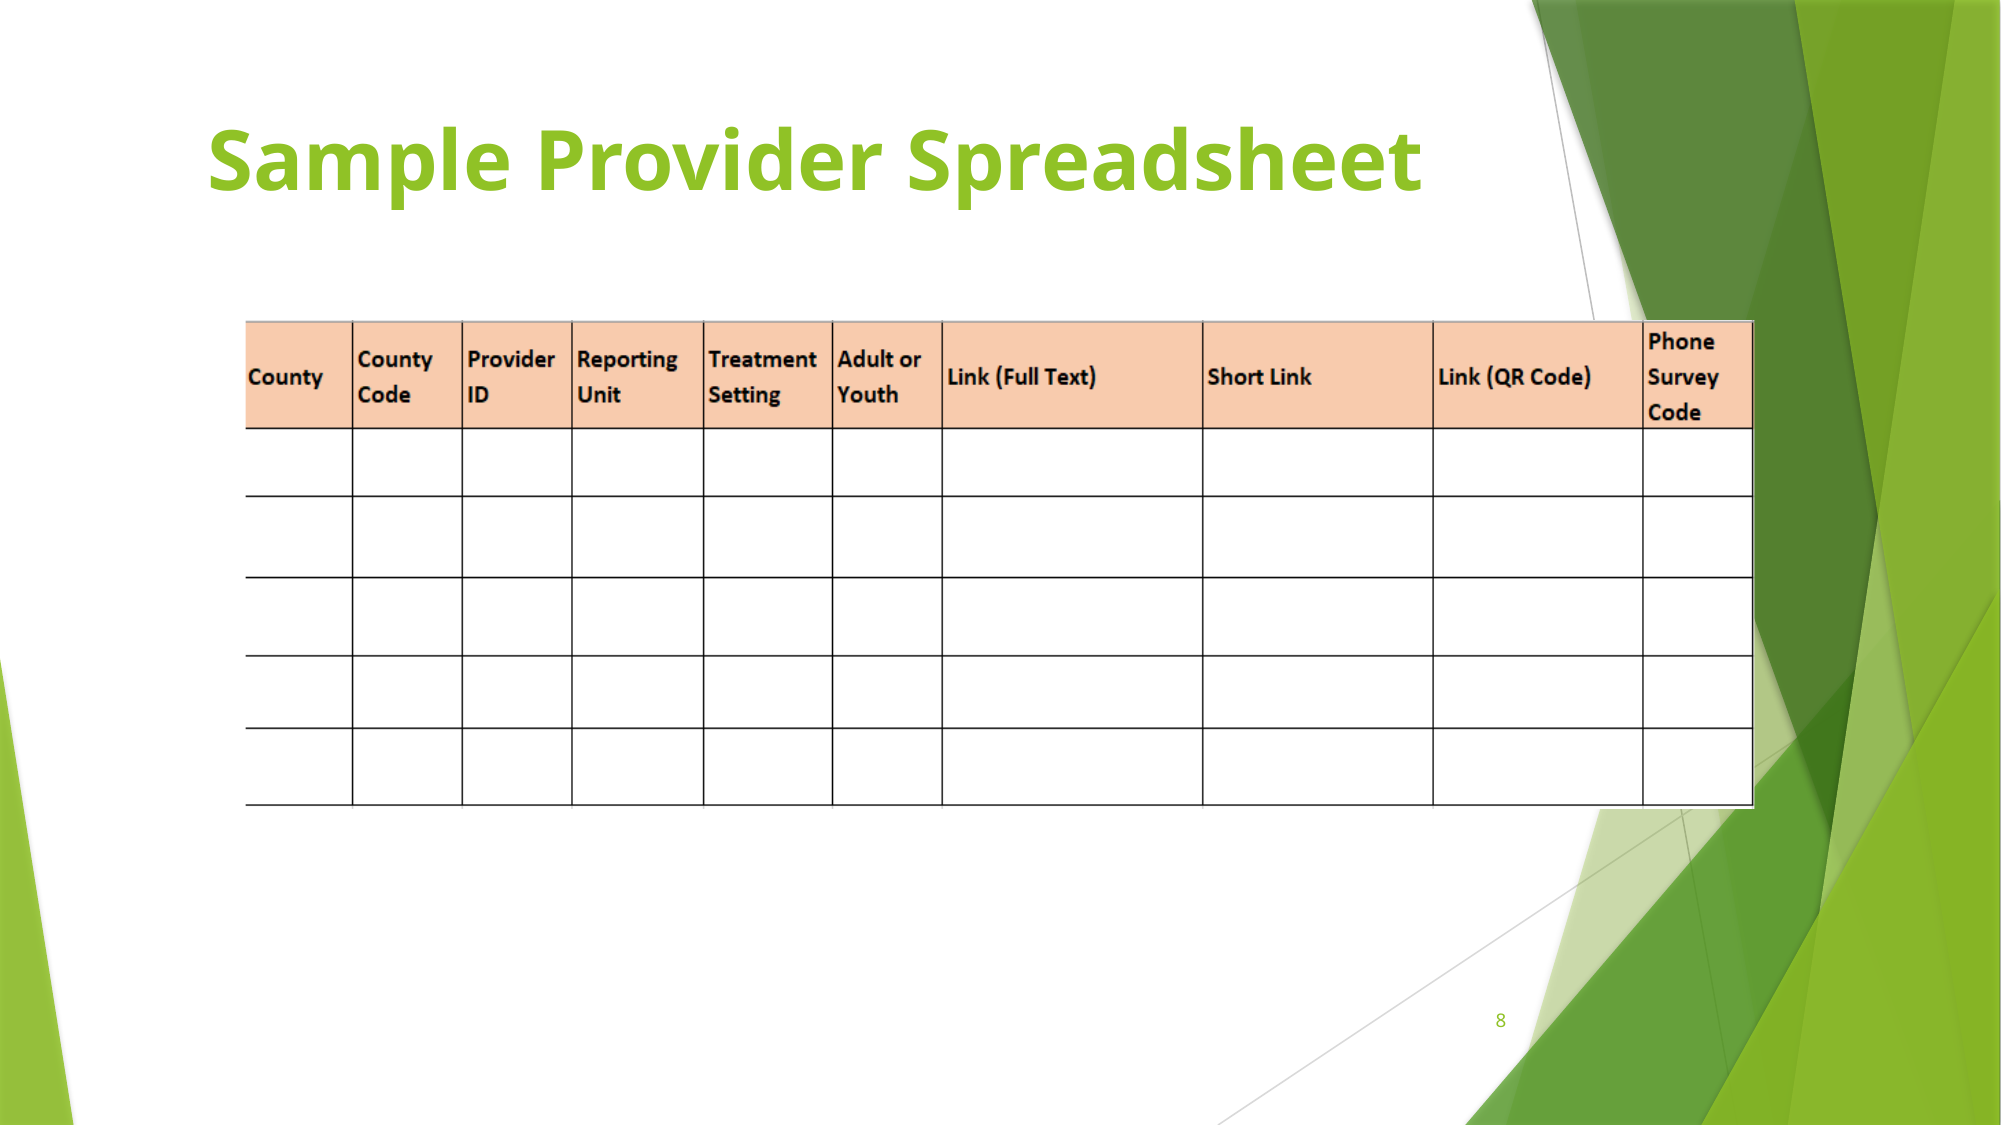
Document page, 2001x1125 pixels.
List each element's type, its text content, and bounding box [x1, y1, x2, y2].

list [245, 320, 1755, 809]
slide_number 8 [1409, 991, 1522, 1051]
title Sample Provider Spreadsheet [111, 99, 1522, 317]
